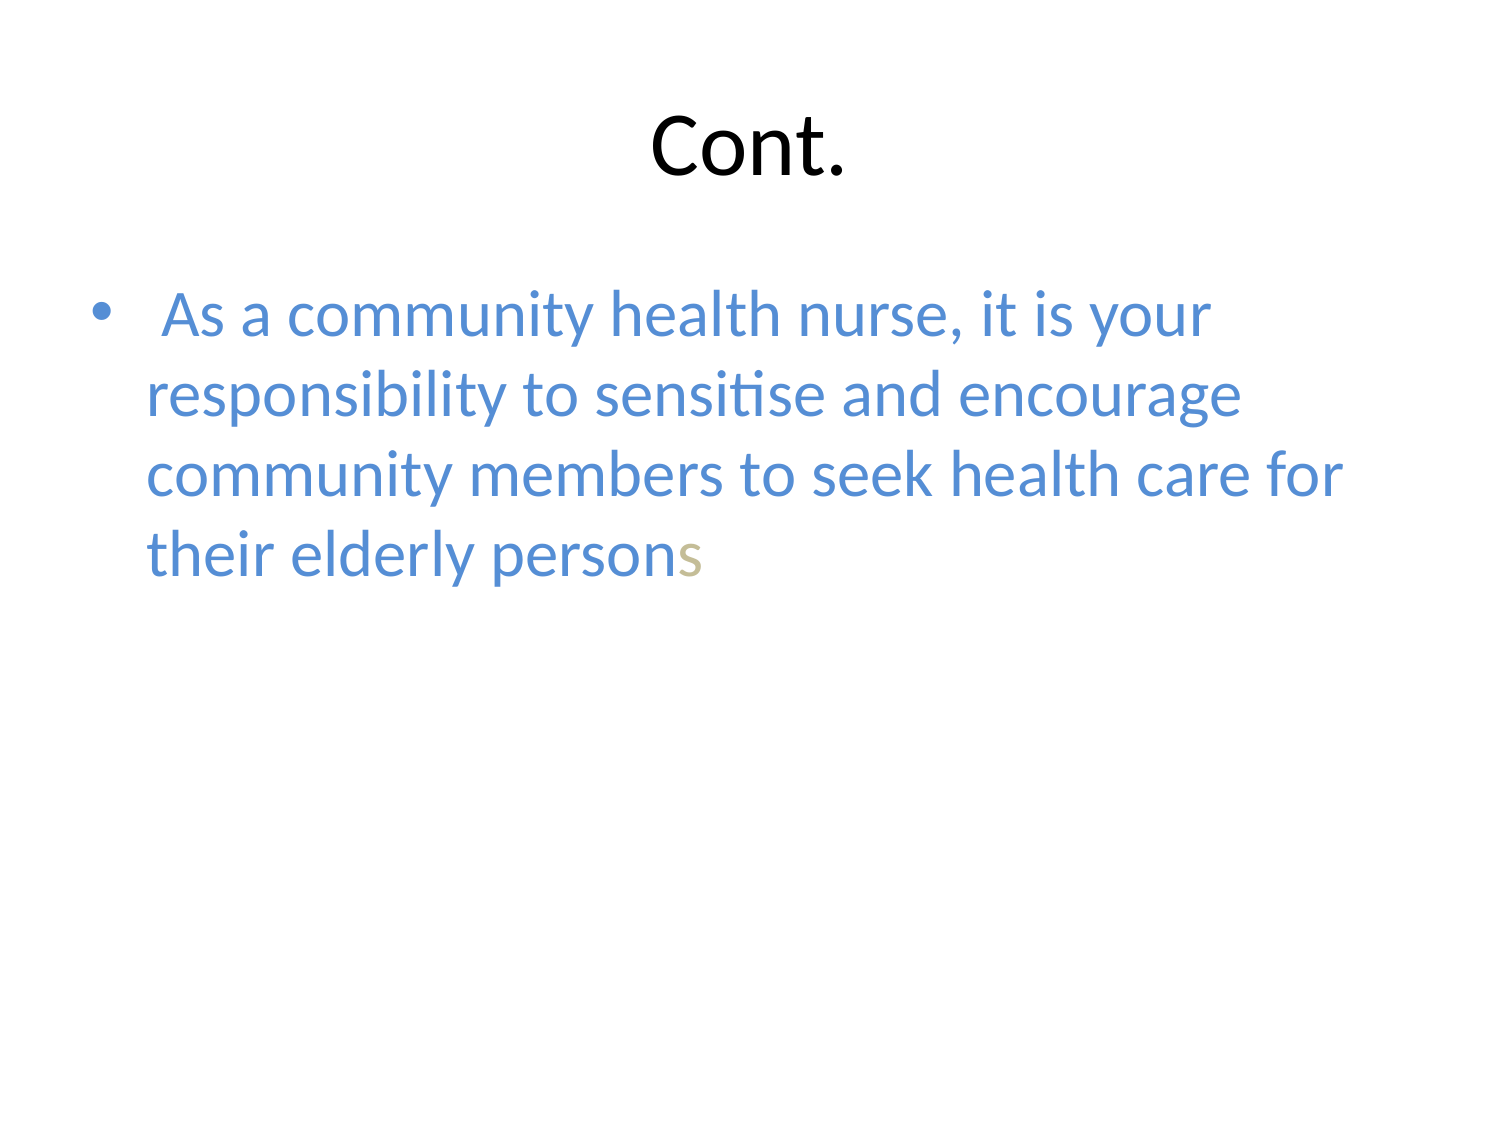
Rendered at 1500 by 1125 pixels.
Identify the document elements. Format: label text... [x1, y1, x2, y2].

list As a community health nurse, it is your responsibility to sensitise and encourage community members to seek health care for their elderly persons [75, 262, 1425, 1005]
title Cont. [75, 45, 1425, 233]
